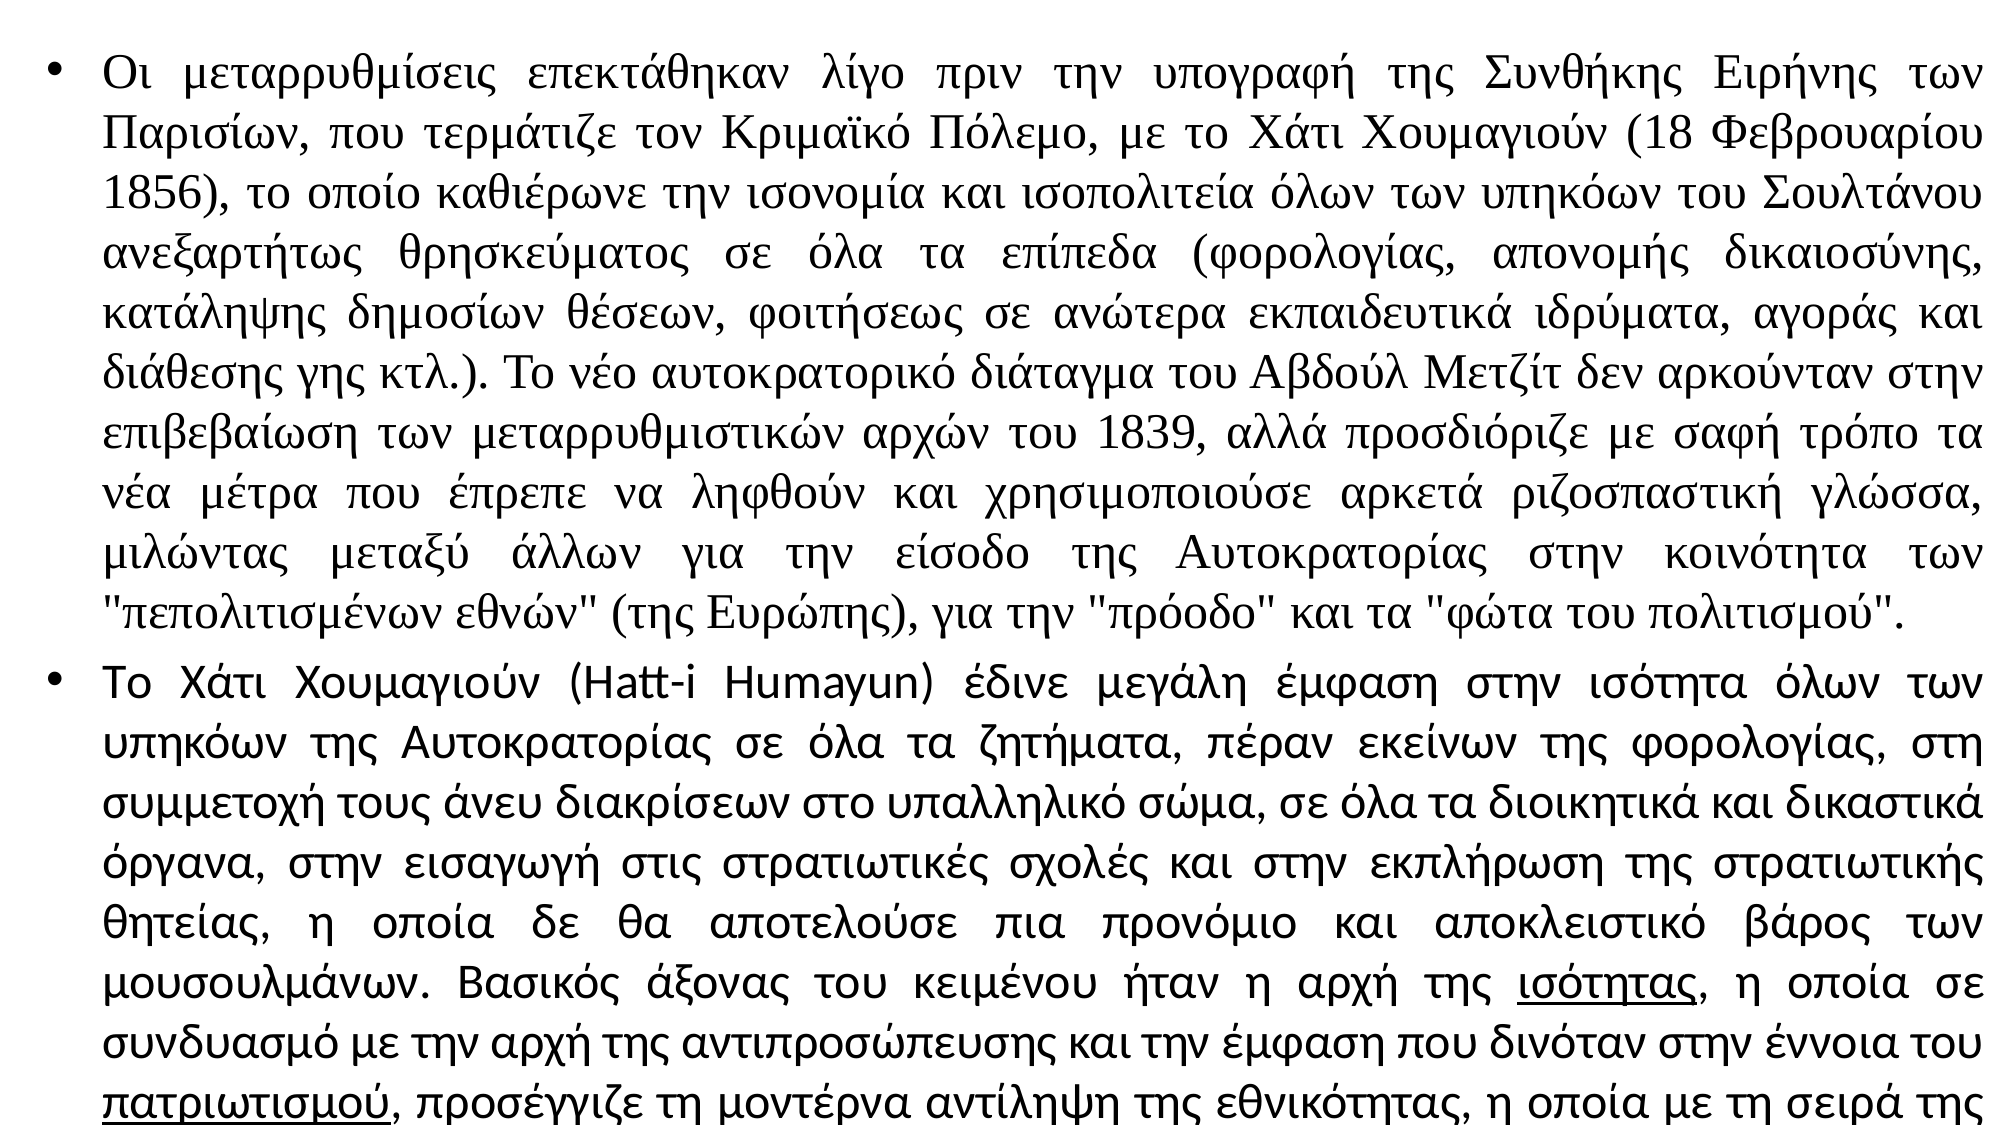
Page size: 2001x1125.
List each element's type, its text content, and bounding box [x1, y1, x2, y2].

list Οι μεταρρυθμίσεις επεκτάθηκαν λίγο πριν την υπογραφή της Συνθήκης Ειρήνης των Παρισίων, που τερμάτιζε τον Κριμαϊκό Πόλεμο, με το Χάτι Χουμαγιούν (18 Φεβρουαρίου 1856), το οποίο καθιέρωνε την ισονομία και ισοπολιτεία όλων των υπηκόων του Σουλτάνου ανεξαρτήτως θρησκεύματος σε όλα τα επίπεδα (φορολογίας, απονομής δικαιοσύνης, κατάληψης δημοσίων θέσεων, φοιτήσεως σε ανώτερα εκπαιδευτικά ιδρύματα, αγοράς και διάθεσης γης κτλ.). Το νέο αυτοκρατορικό διάταγμα του Αβδούλ Μετζίτ δεν αρκούνταν στην επιβεβαίωση των μεταρρυθμιστικών αρχών του 1839, αλλά προσδιόριζε με σαφή τρόπο τα νέα μέτρα που έπρεπε να ληφθούν και χρησιμοποιούσε αρκετά ριζοσπαστική γλώσσα, μιλώντας μεταξύ άλλων για την είσοδο της Αυτοκρατορίας στην κοινότητα των "πεπολιτισμένων εθνών" (της Ευρώπης), για την "πρόοδο" και τα "φώτα του πολιτισμού". Tο Χάτι Χουμαγιούν (Ηatt-i Ηumayun) έδινε μεγάλη έμφαση στην ισότητα όλων των υπηκόων της Aυτοκρατορίας σε όλα τα ζητήματα, πέραν εκείνων της φορολογίας, στη συμμετοχή τους άνευ διακρίσεων στο υπαλληλικό σώμα, σε όλα τα διοικητικά και δικαστικά όργανα, στην εισαγωγή στις στρατιωτικές σχολές και στην εκπλήρωση της στρατιωτικής θητείας, η οποία δε θα αποτελούσε πια προνόμιο και αποκλειστικό βάρος των μουσουλμάνων. Βασικός άξονας του κειμένου ήταν η αρχή της ισότητας, η οποία σε συνδυασμό με την αρχή της αντιπροσώπευσης και την έμφαση που δινόταν στην έννοια του πατριωτισμού, προσέγγιζε τη μοντέρνα αντίληψη της εθνικότητας, η οποία με τη σειρά της βρισκόταν υπό διαμόρφωση ακριβώς εκείνη την εποχή στην Eυρώπη. [30, 30, 2000, 1095]
